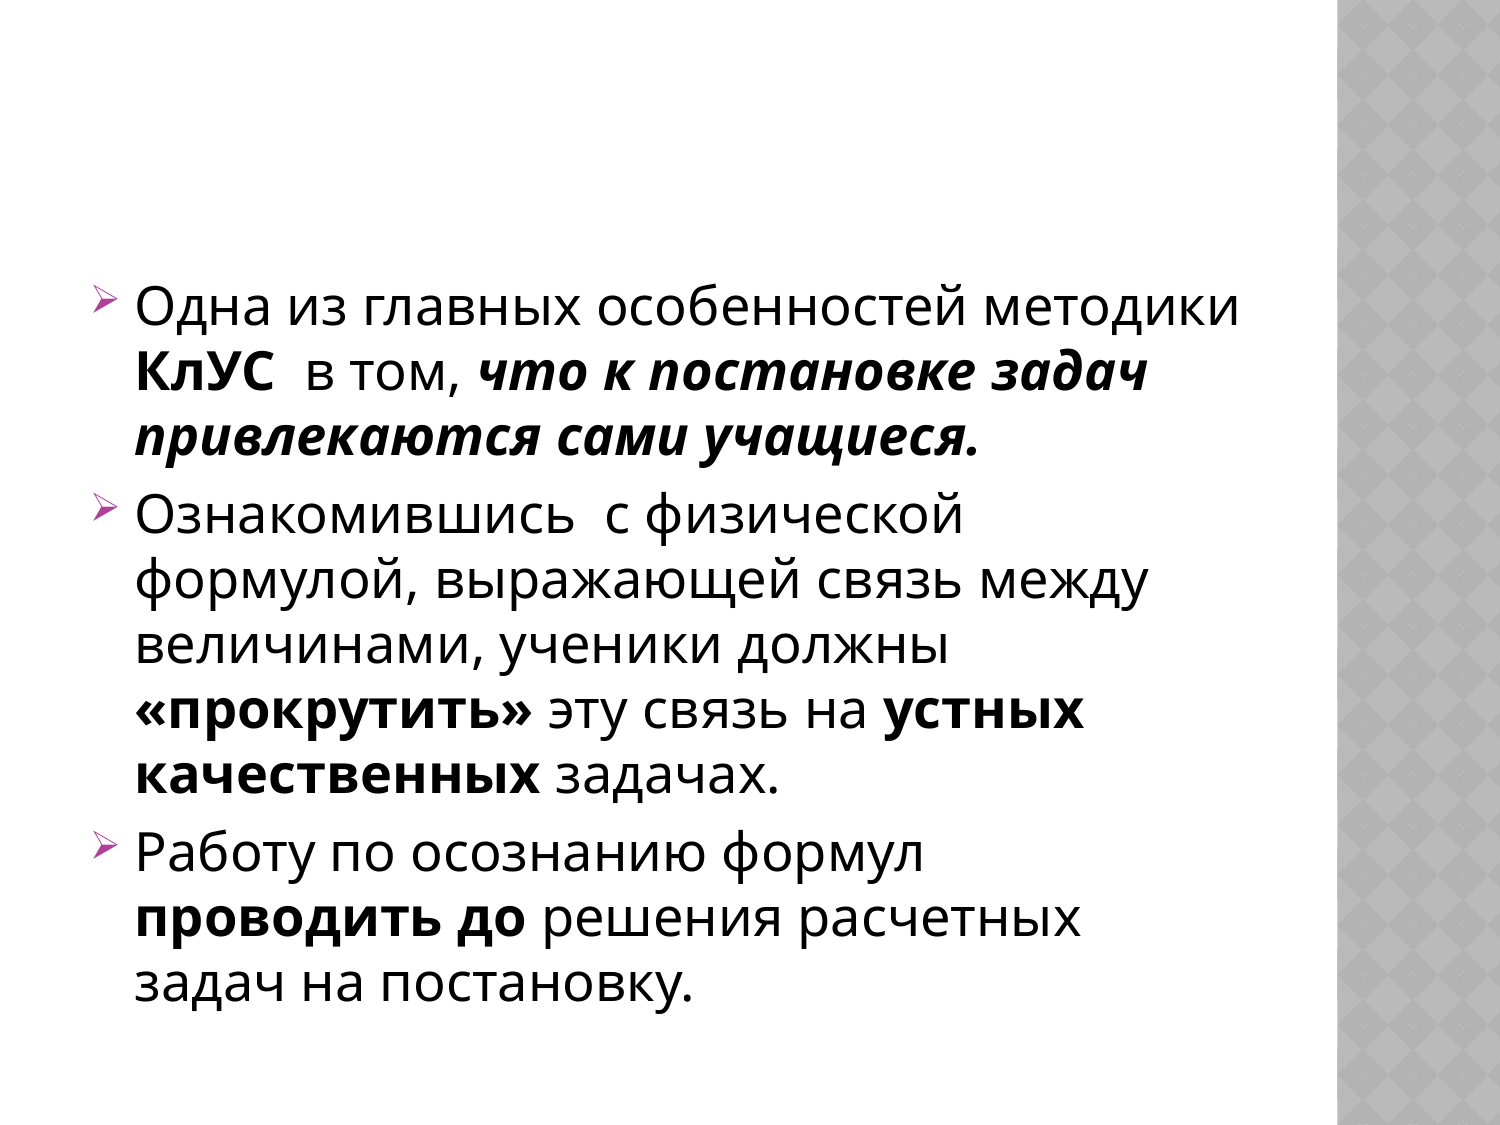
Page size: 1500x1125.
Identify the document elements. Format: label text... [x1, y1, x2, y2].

list Одна из главных особенностей методики КлУС в том, что к постановке задач привлекаются сами учащиеся. Ознакомившись с физической формулой, выражающей связь между величинами, ученики должны «прокрутить» эту связь на устных качественных задачах. Работу по осознанию формул проводить до решения расчетных задач на постановку. [75, 264, 1263, 1059]
